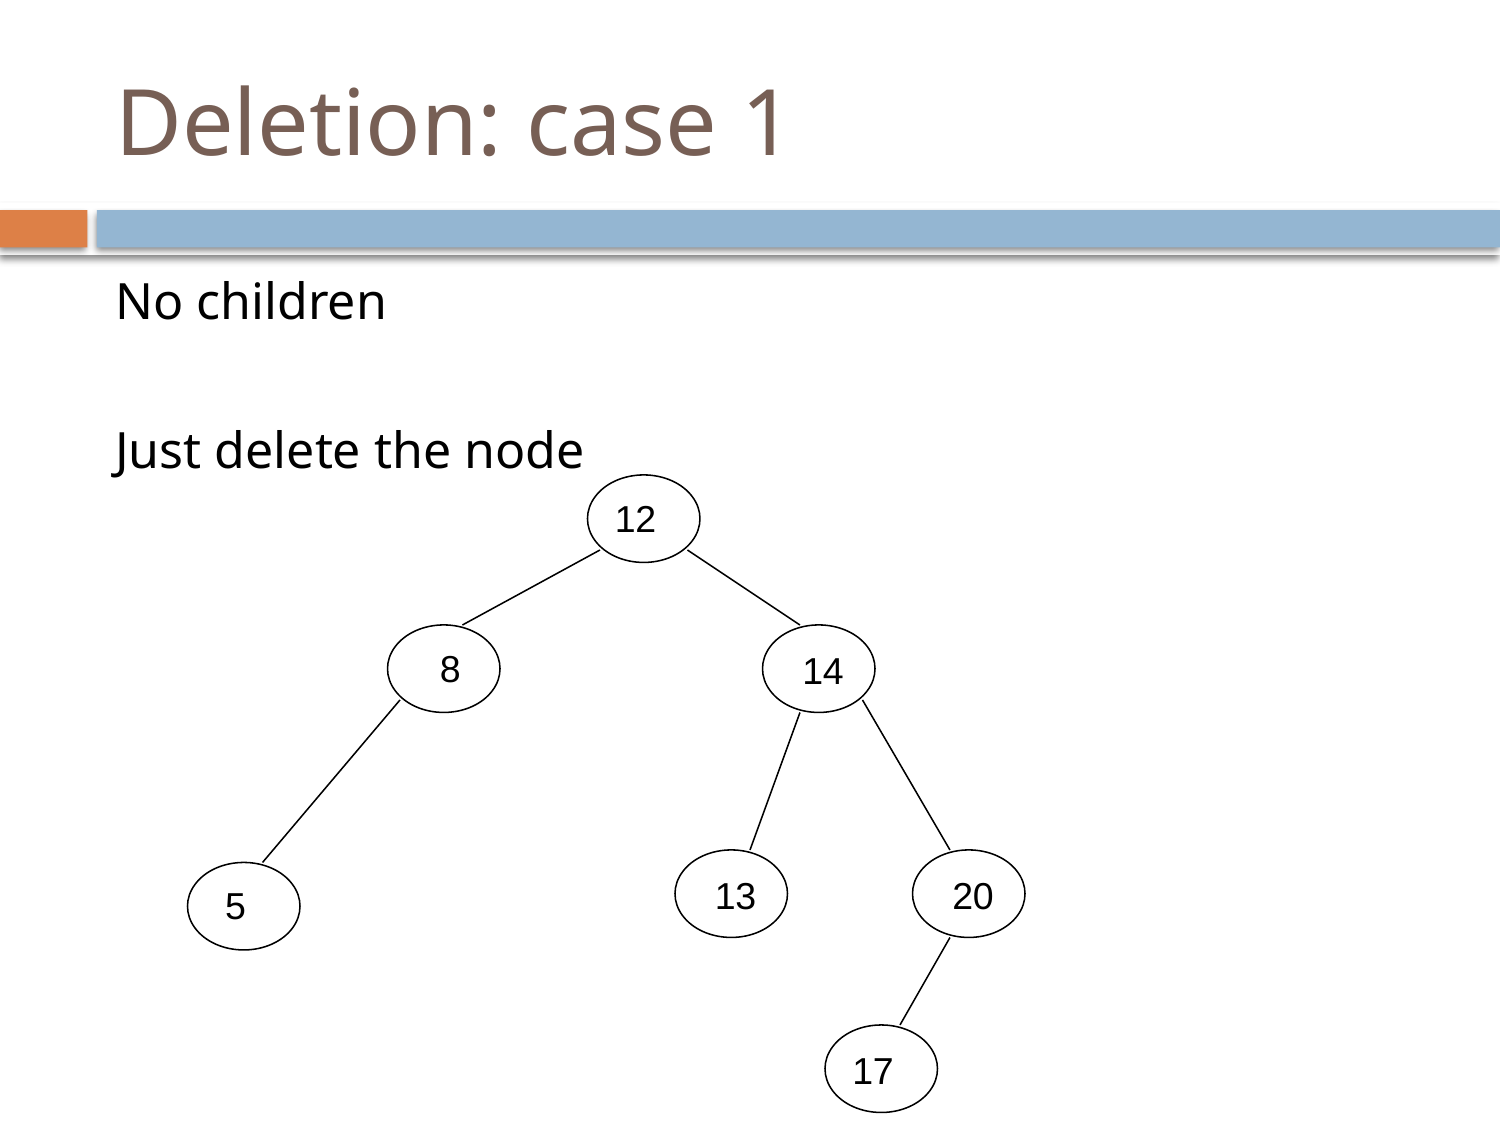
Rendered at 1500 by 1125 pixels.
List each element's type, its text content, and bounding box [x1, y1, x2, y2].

text_box [825, 1024, 938, 1113]
title Deletion: case 1 [100, 37, 1438, 200]
text_box 17 [924, 1039, 938, 1062]
text_box 17 [922, 1075, 938, 1100]
text_box No children Just delete the node [100, 262, 1438, 1000]
